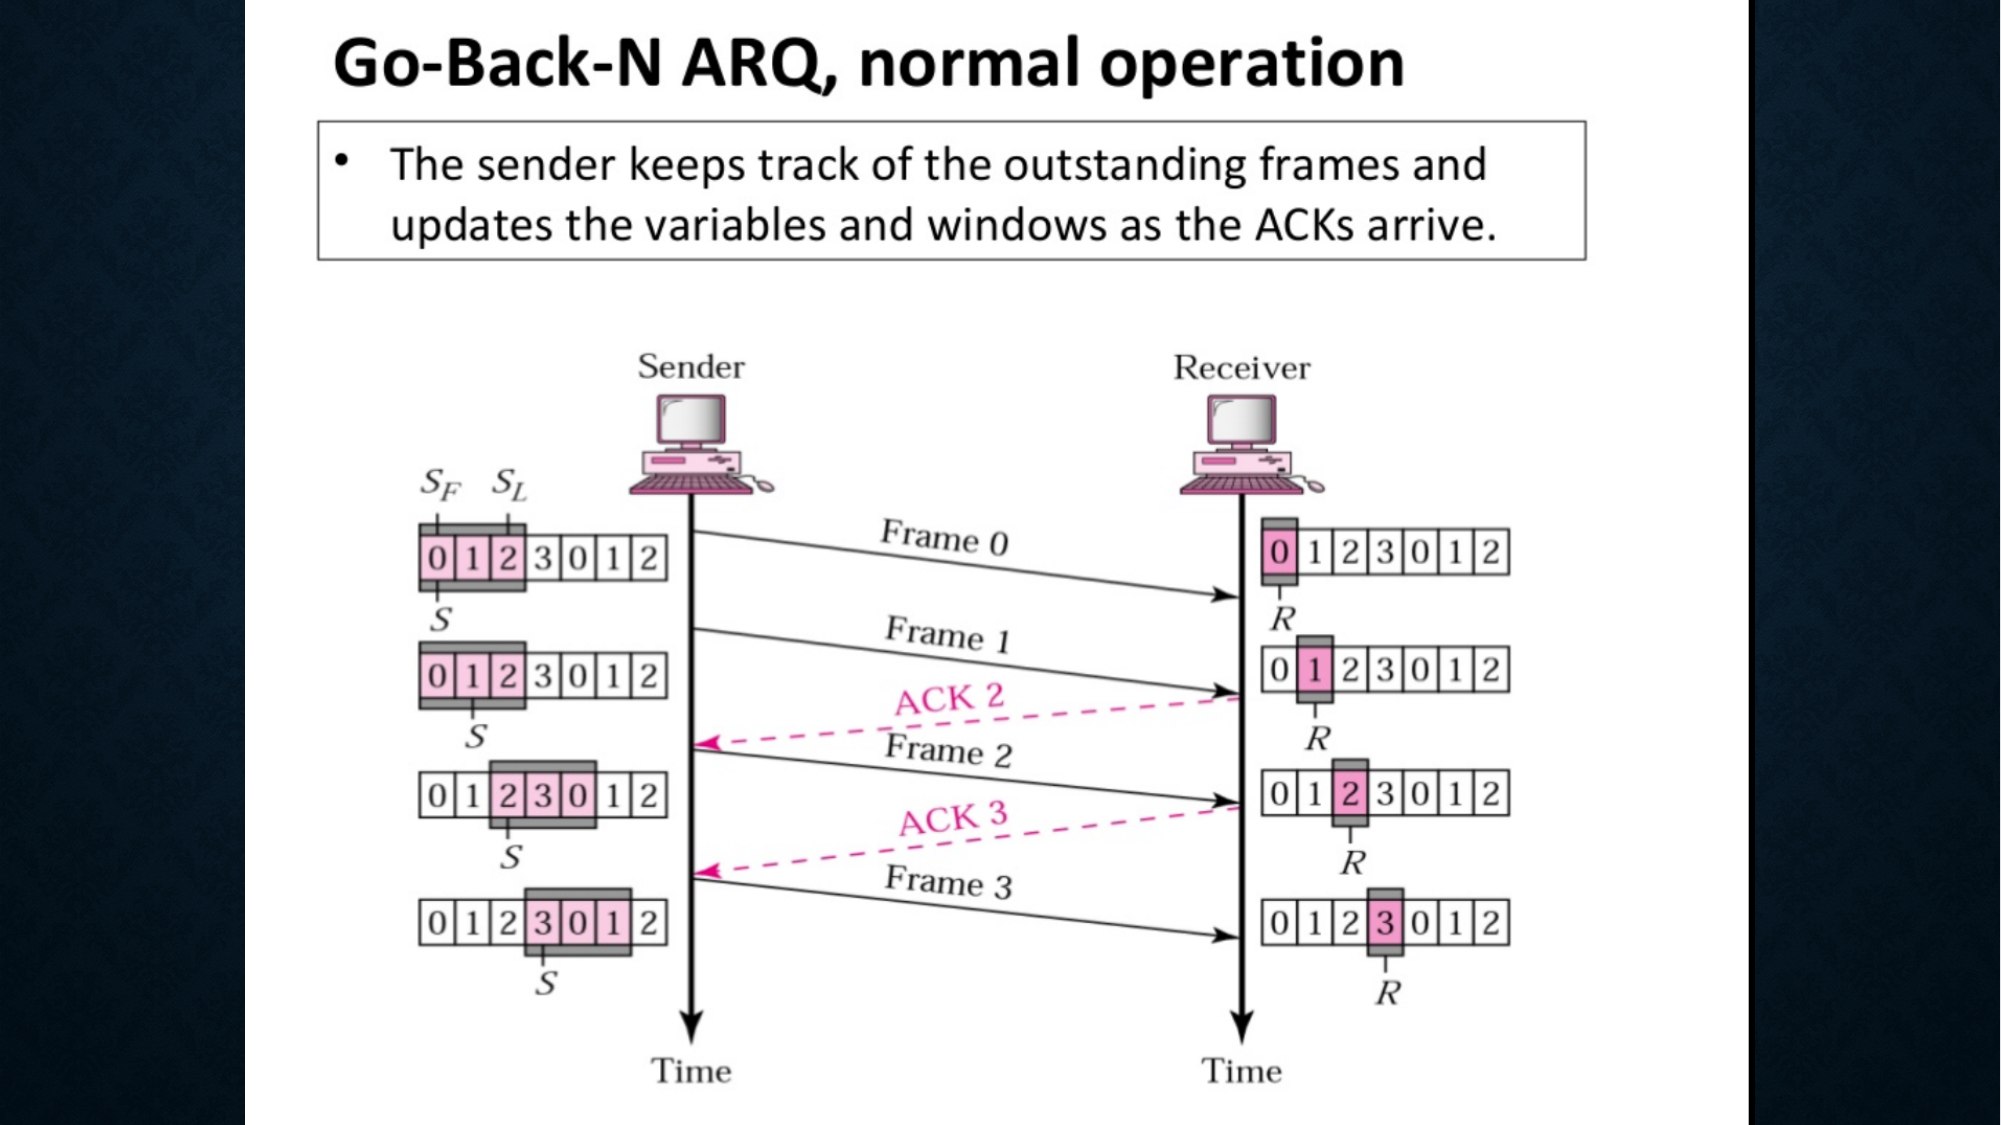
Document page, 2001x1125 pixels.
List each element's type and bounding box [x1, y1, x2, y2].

picture [244, 0, 1756, 1125]
